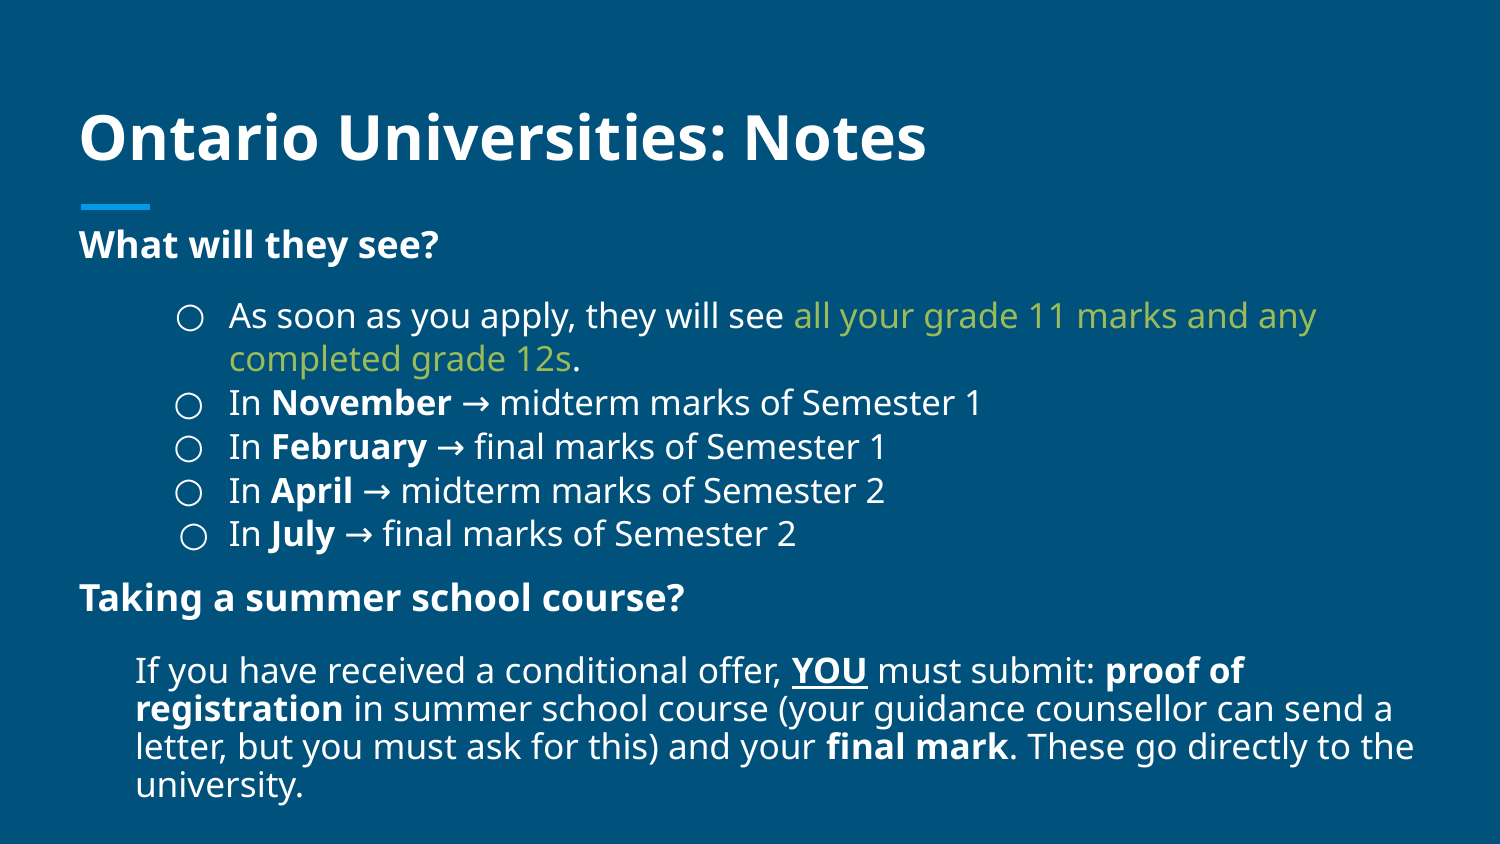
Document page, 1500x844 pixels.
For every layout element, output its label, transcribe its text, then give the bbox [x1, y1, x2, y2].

list What will they see? As soon as you apply, they will see all your grade 11 marks and any completed grade 12s. In November → midterm marks of Semester 1 In February → final marks of Semester 1 In April → midterm marks of Semester 2 In July → final marks of Semester 2 Taking a summer school course? If you have received a conditional offer, YOU must submit: proof of registration in summer school course (your guidance counsellor can send a letter, but you must ask for this) and your final mark. These go directly to the university. [63, 204, 1437, 807]
title Ontario Universities: Notes [63, 75, 1437, 188]
